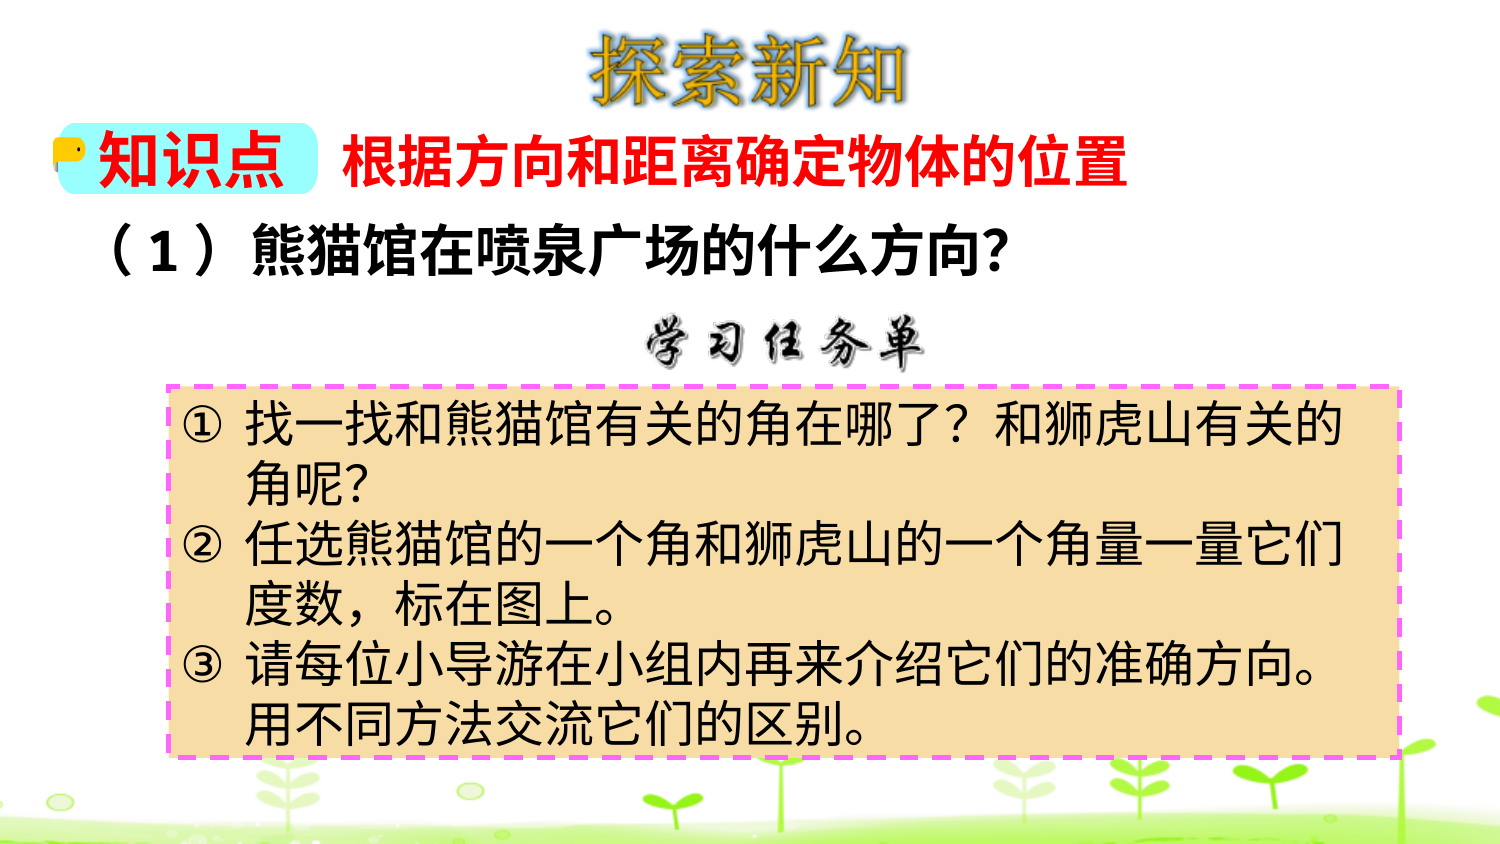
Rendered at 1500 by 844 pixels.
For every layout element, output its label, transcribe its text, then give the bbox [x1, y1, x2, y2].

picture [0, 0, 1500, 844]
text_box 找一找和熊猫馆有关的角在哪了？和狮虎山有关的角呢？ 任选熊猫馆的一个角和狮虎山的一个角量一量它们度数，标在图上。 请每位小导游在小组内再来介绍它们的准确方向。用不同方法交流它们的区别。 [168, 386, 1400, 758]
text_box （1）熊猫馆在喷泉广场的什么方向？ [65, 209, 1462, 289]
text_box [52, 113, 1466, 205]
